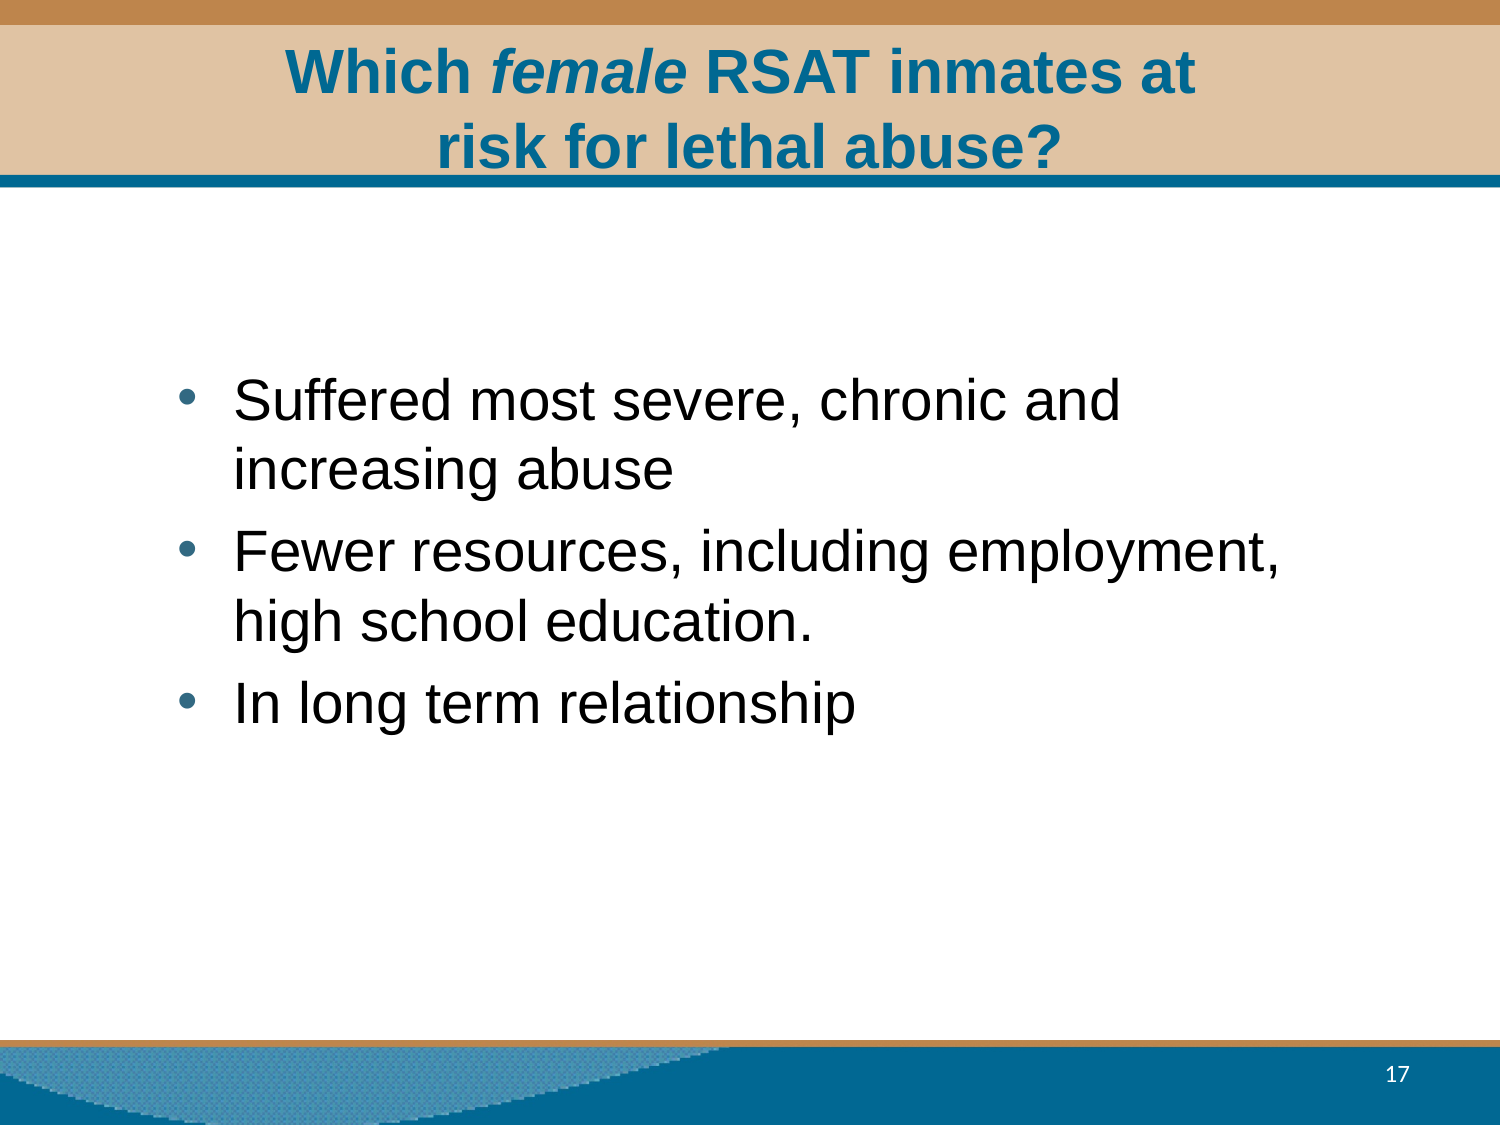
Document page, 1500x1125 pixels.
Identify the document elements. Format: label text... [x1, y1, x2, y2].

picture [0, 1040, 1500, 1125]
list Suffered most severe, chronic and increasing abuse Fewer resources, including employment, high school education. In long term relationship [162, 262, 1338, 1005]
slide_number 17 [1074, 1042, 1425, 1103]
title Which female RSAT inmates at risk for lethal abuse? [0, 12, 1500, 200]
